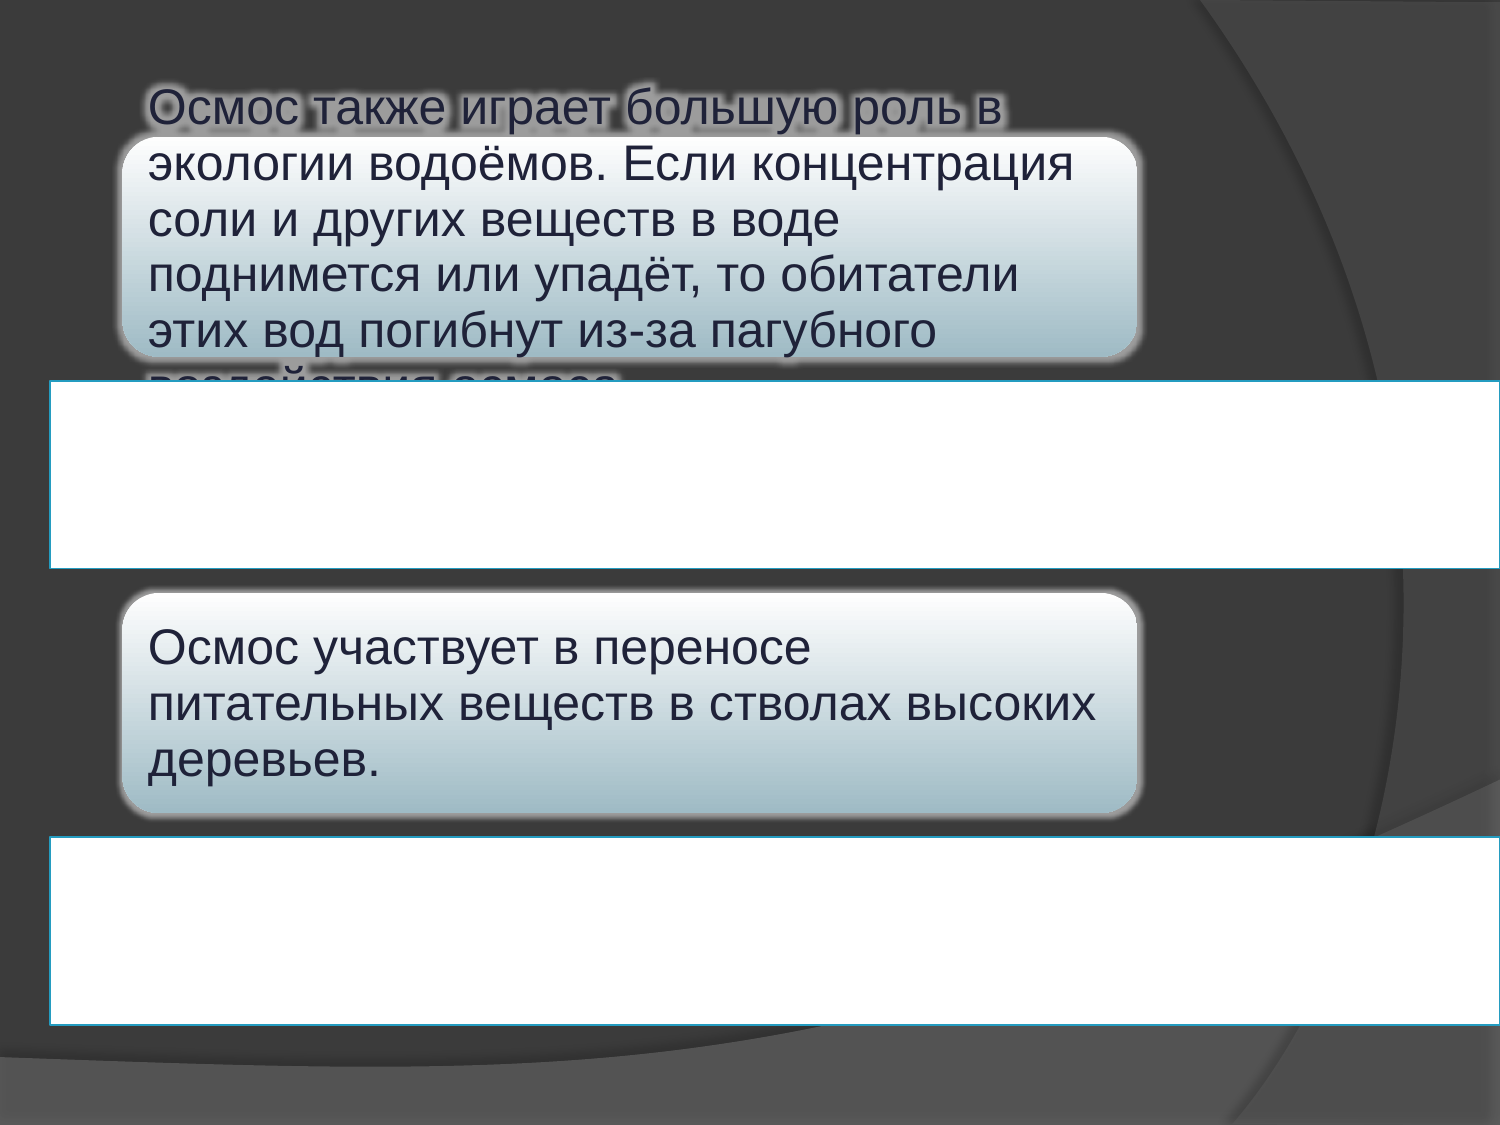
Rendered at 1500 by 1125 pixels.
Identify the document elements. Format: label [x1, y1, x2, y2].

list [49, 112, 1500, 1026]
